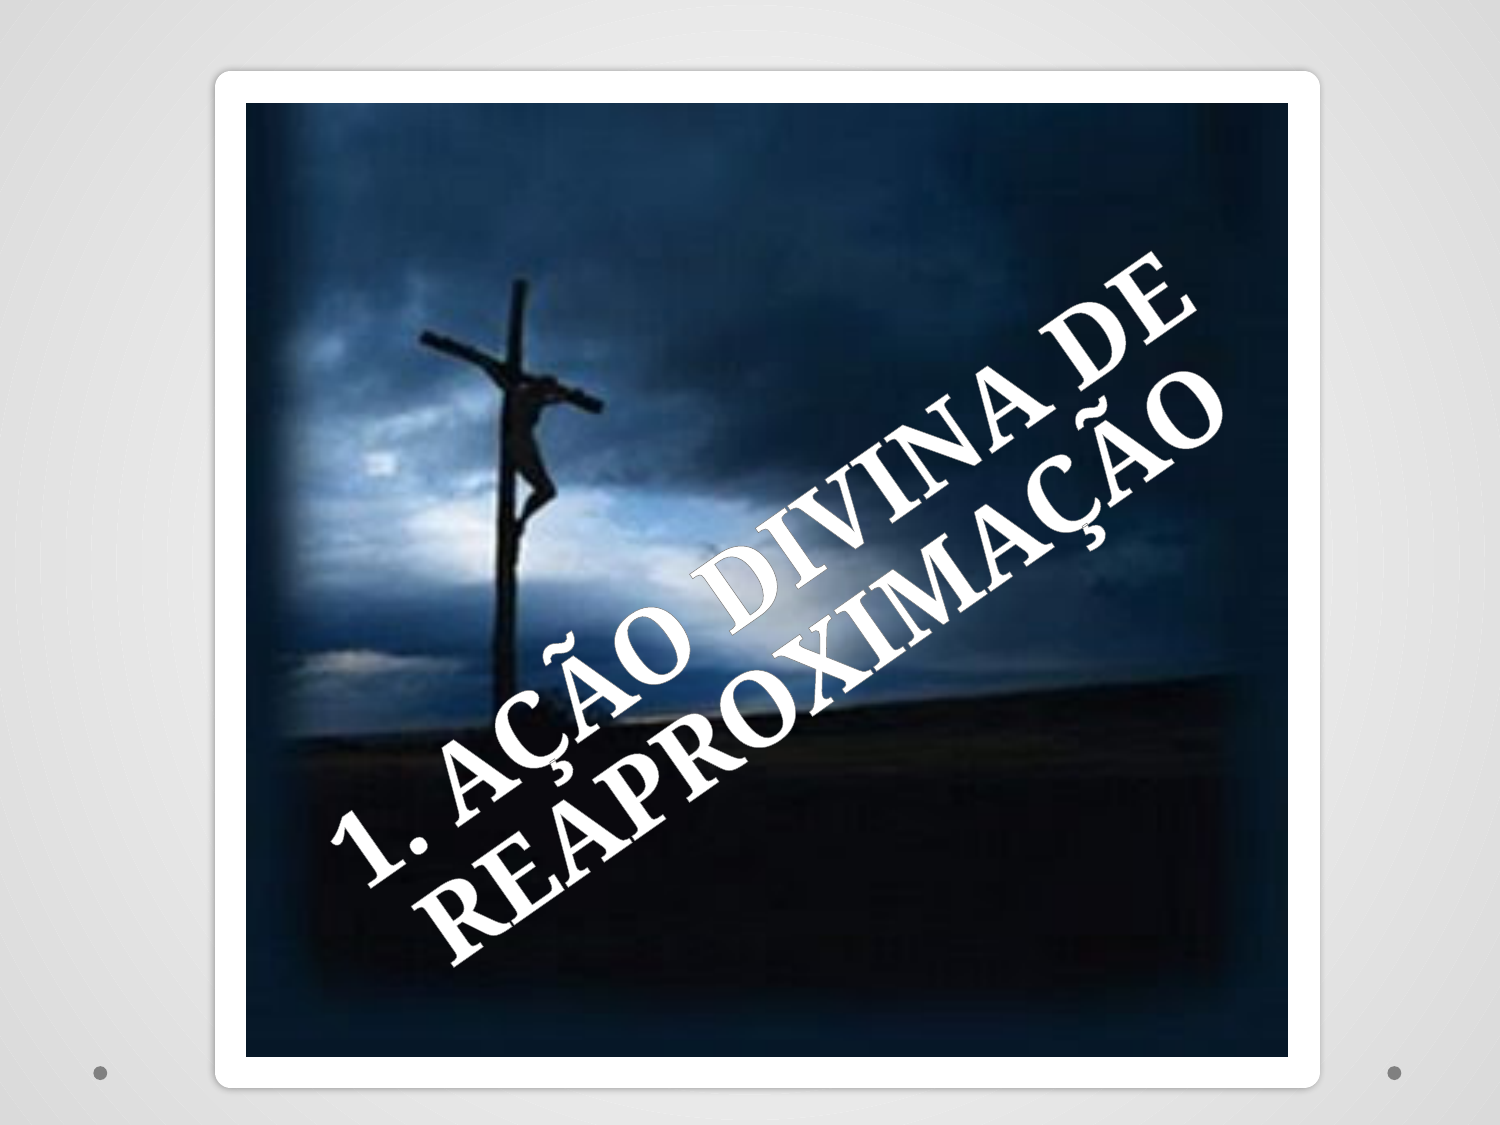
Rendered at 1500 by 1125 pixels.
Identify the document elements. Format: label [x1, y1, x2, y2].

picture [246, 102, 1289, 1057]
